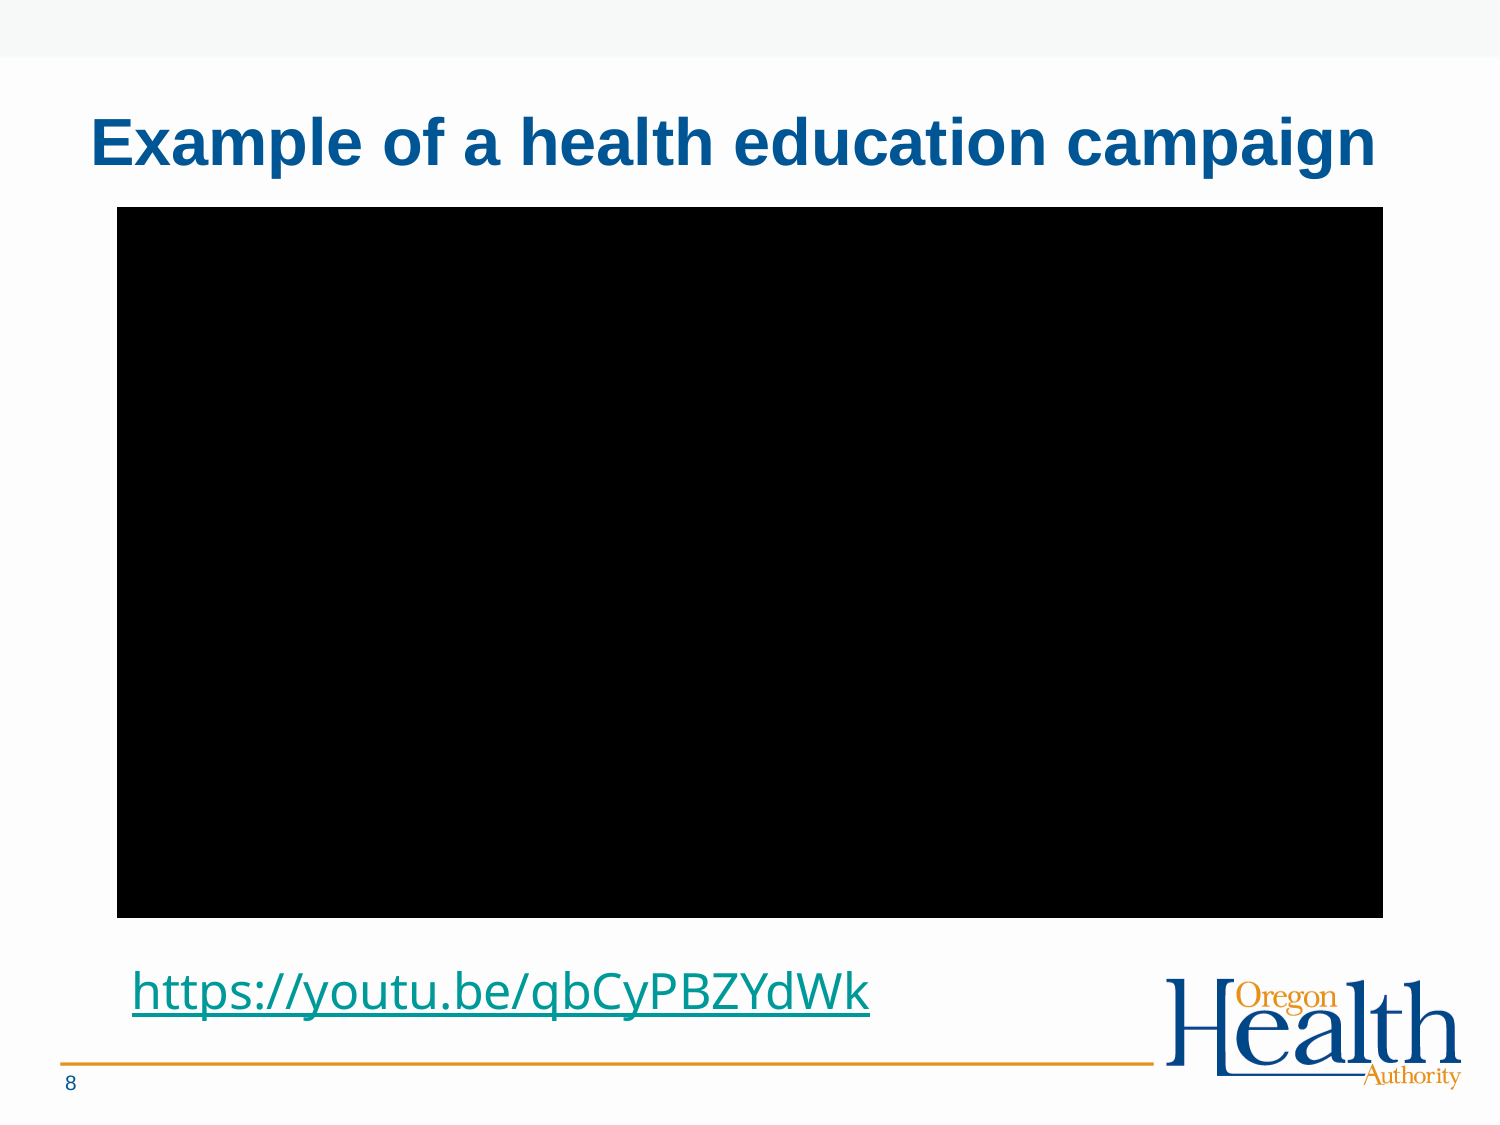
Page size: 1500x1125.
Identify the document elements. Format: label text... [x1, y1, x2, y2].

title Example of a health education campaign [75, 45, 1425, 233]
picture [0, 0, 1500, 1125]
text_box https://youtu.be/qbCyPBZYdWk [116, 952, 991, 1036]
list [116, 206, 1383, 919]
slide_number 8 [50, 1062, 400, 1104]
